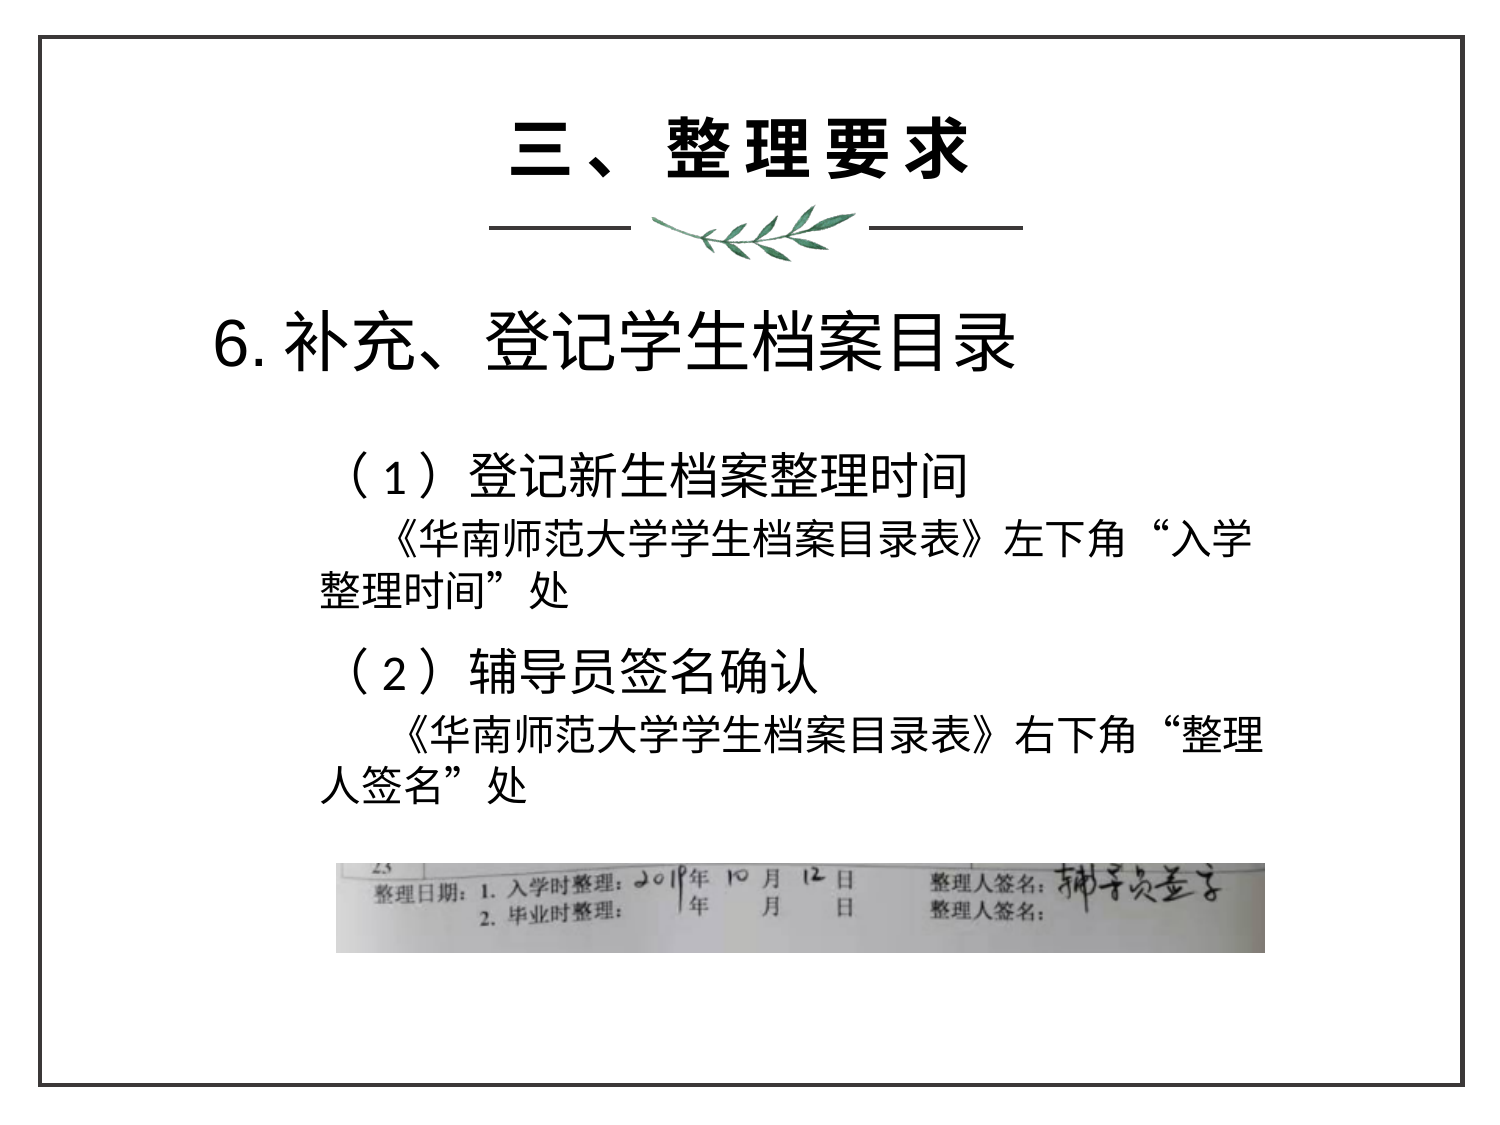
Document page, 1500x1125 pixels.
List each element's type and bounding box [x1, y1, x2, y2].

picture [336, 863, 1265, 953]
text_box [39, 36, 1463, 1086]
text_box [489, 202, 1023, 266]
